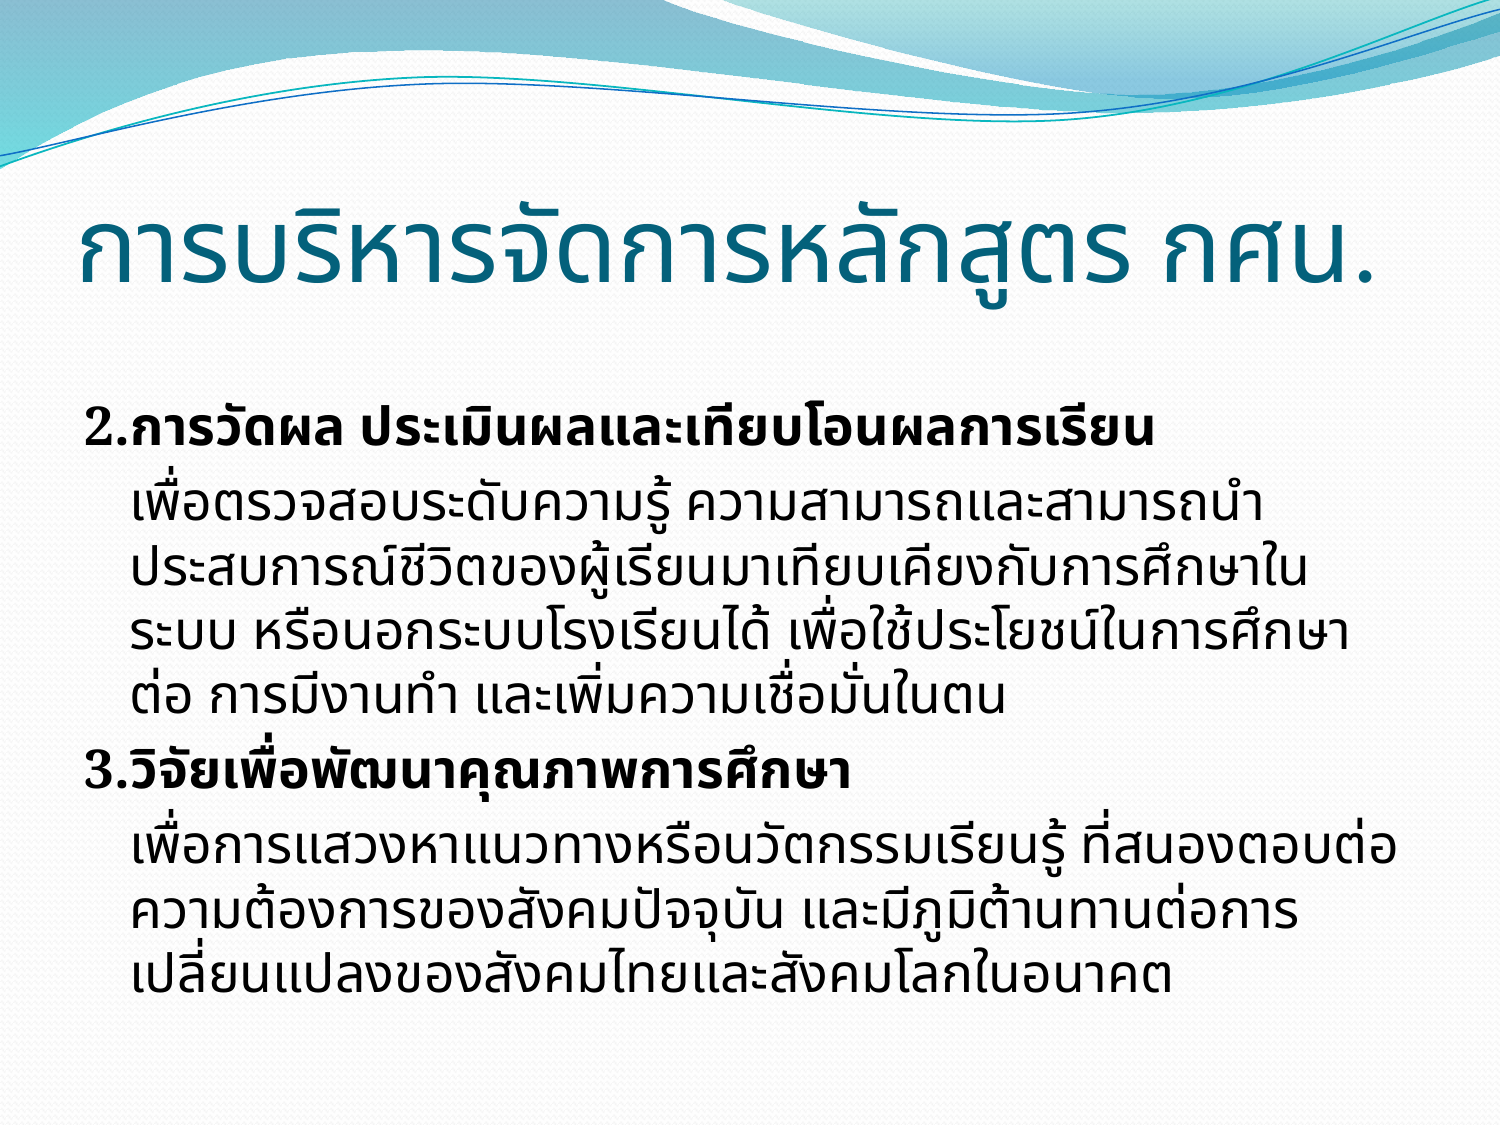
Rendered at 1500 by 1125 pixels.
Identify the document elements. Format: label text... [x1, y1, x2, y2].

title การบริหารจัดการหลักสูตร กศน. [75, 115, 1425, 303]
list 2.การวัดผล ประเมินผลและเทียบโอนผลการเรียน เพื่อตรวจสอบระดับความรู้ ความสามารถและสามารถนำประสบการณ์ชีวิตของผู้เรียนมาเทียบเคียงกับการศึกษาในระบบ หรือนอกระบบโรงเรียนได้ เพื่อใช้ประโยชน์ในการศึกษาต่อ การมีงานทำ และเพิ่มความเชื่อมั่นในตน 3.วิจัยเพื่อพัฒนาคุณภาพการศึกษา เพื่อการแสวงหาแนวทางหรือนวัตกรรมเรียนรู้ ที่สนองตอบต่อความต้องการของสังคมปัจจุบัน และมีภูมิต้านทานต่อการเปลี่ยนแปลงของสังคมไทยและสังคมโลกในอนาคต [70, 234, 1421, 1012]
